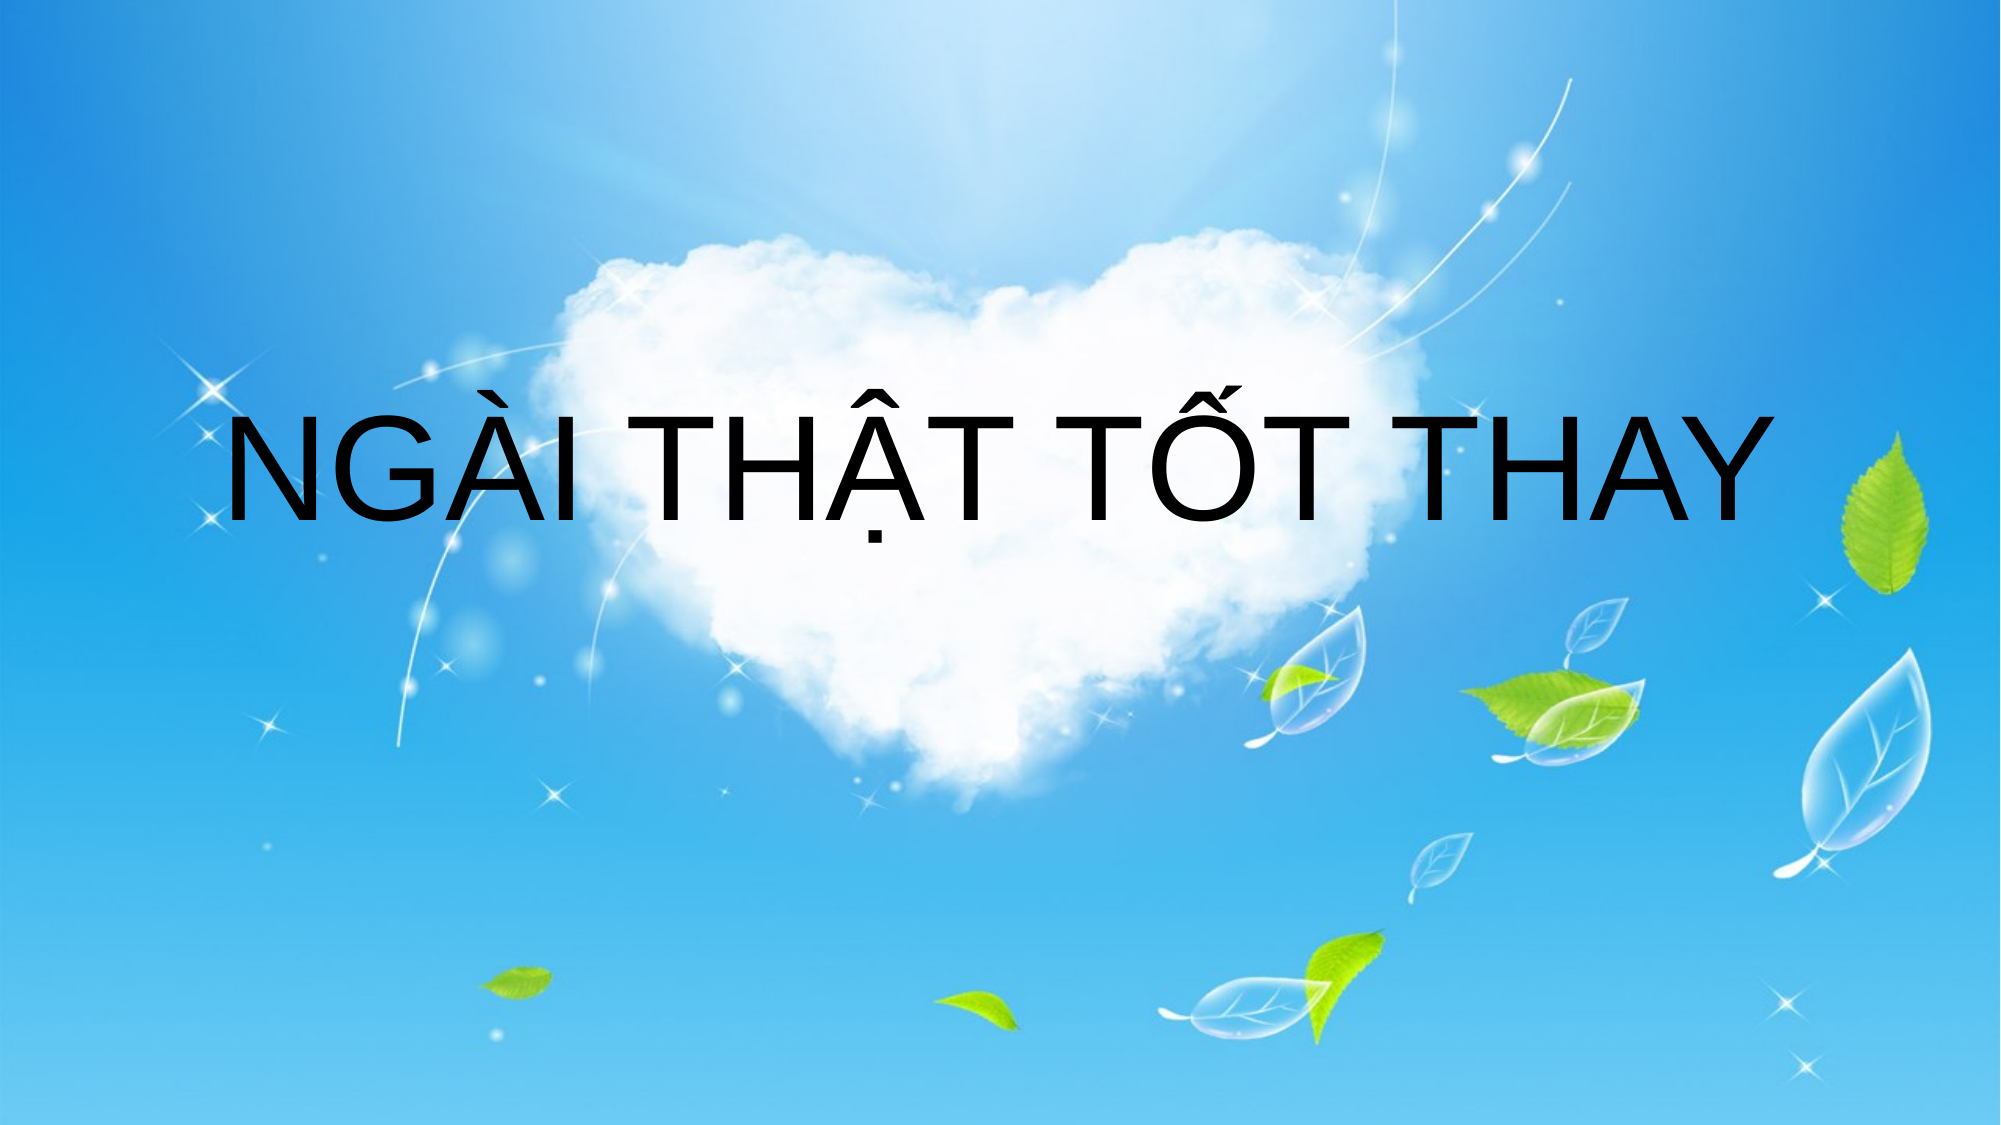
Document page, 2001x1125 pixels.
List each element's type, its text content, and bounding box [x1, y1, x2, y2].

list NGÀI THẬT TỐT THAY [0, 0, 2000, 1125]
